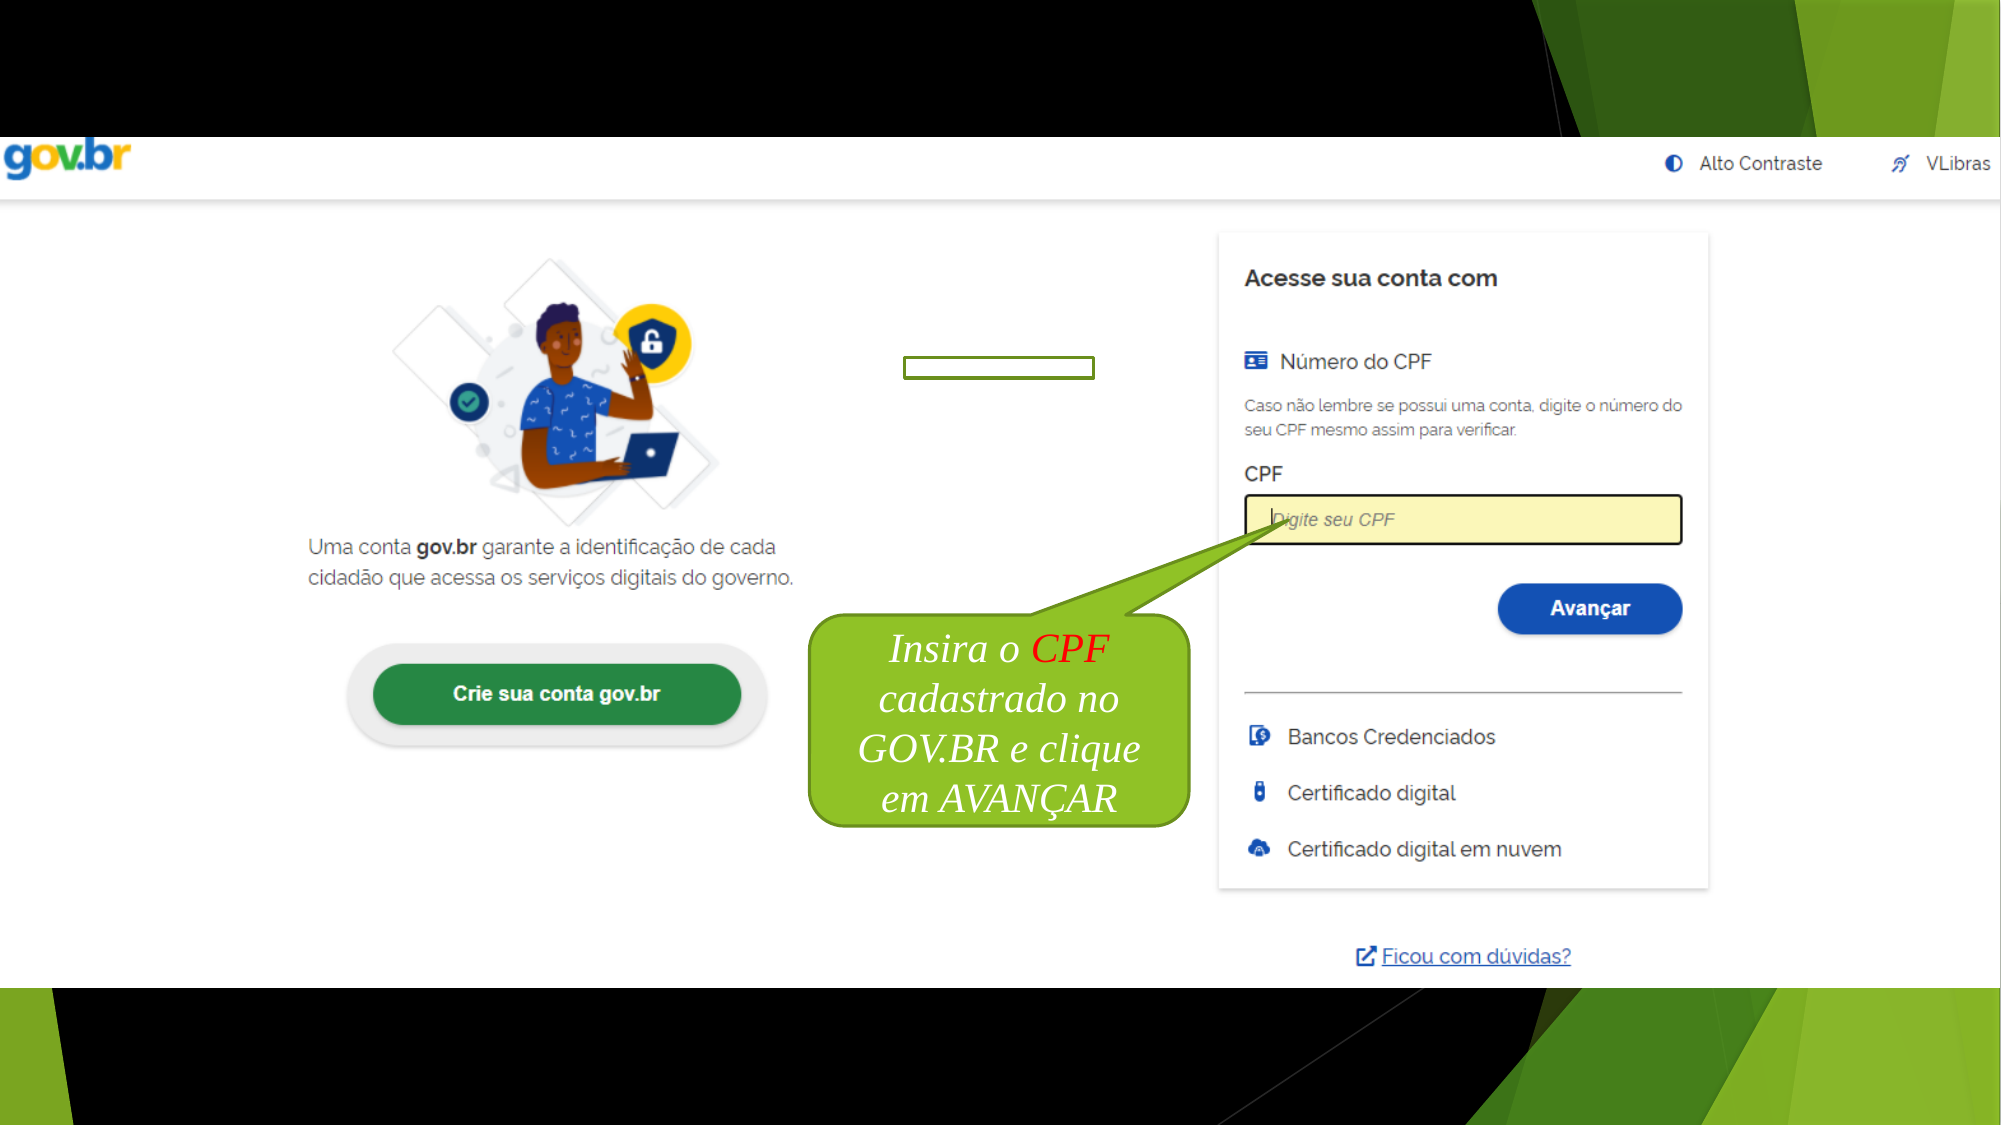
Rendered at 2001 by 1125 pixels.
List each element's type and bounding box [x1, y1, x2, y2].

picture [0, 137, 2000, 988]
